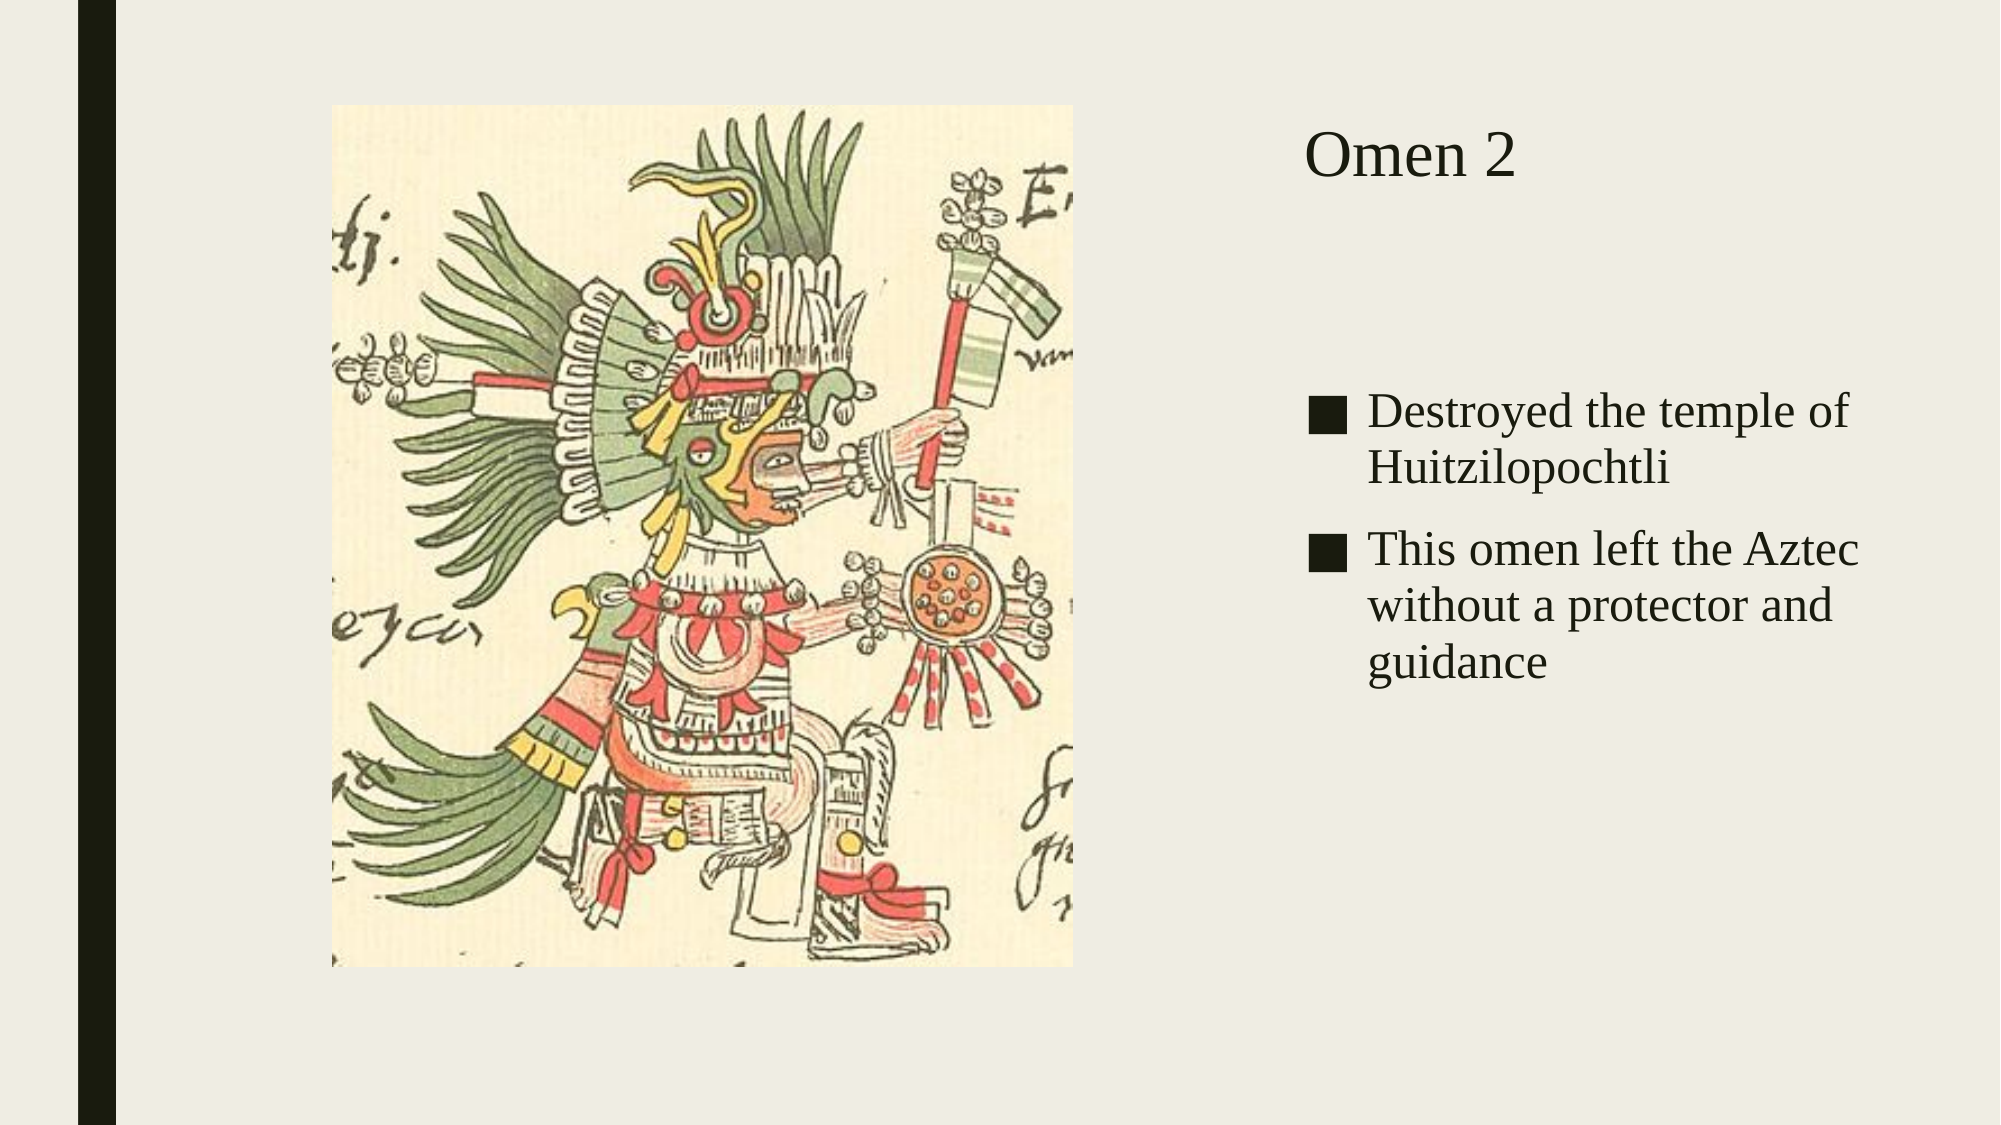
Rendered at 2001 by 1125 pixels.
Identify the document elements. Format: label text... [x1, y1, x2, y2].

title Omen 2 [1289, 112, 1890, 357]
list Destroyed the temple of Huitzilopochtli This omen left the Aztec without a protector and guidance [1289, 375, 1890, 963]
picture [332, 105, 1073, 967]
text_box [76, 0, 119, 1125]
